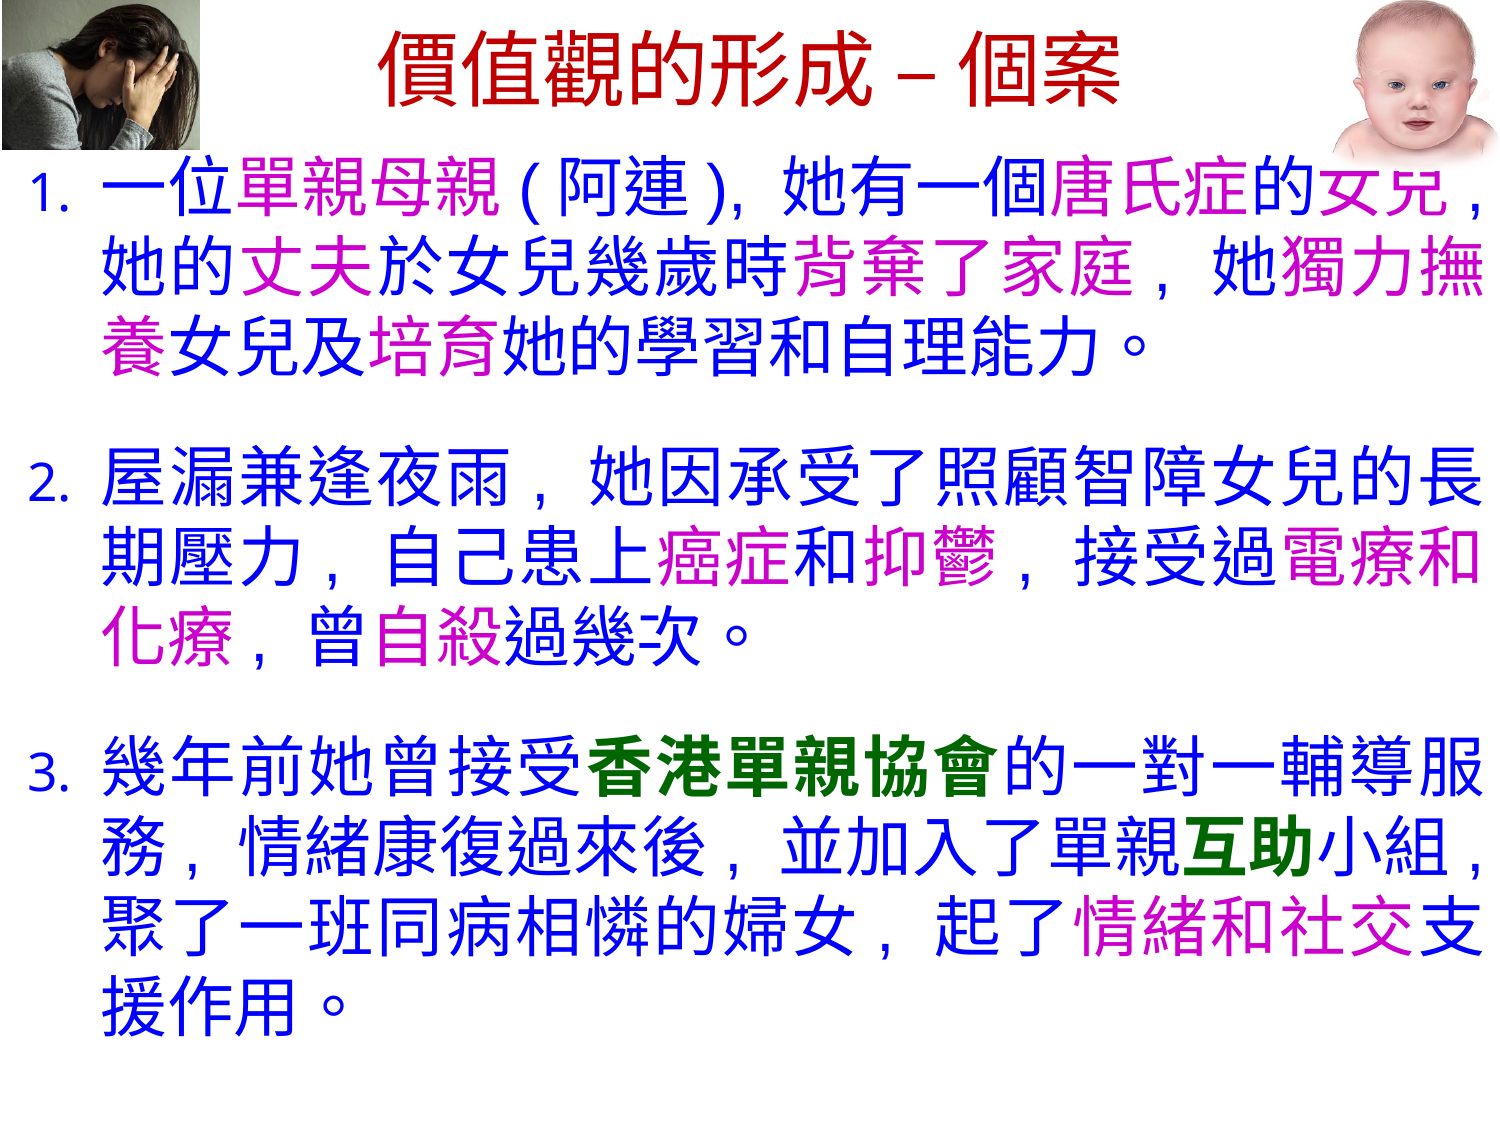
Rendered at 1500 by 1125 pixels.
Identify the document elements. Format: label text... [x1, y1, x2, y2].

list 一位單親母親(阿連), 她有一個唐氏症的女兒, 她的丈夫於女兒幾歲時背棄了家庭, 她獨力撫養女兒及培育她的學習和自理能力。 屋漏兼逢夜雨, 她因承受了照顧智障女兒的長期壓力, 自己患上癌症和抑鬱, 接受過電療和化療, 曾自殺過幾次。 幾年前她曾接受香港單親協會的一對一輔導服務, 情緒康復過來後, 並加入了單親互助小組, 聚了一班同病相憐的婦女, 起了情緒和社交支援作用。 [12, 137, 1500, 1125]
picture [1, 0, 201, 151]
title 價值觀的形成 – 個案 [207, 12, 1318, 125]
picture [1324, 0, 1500, 172]
